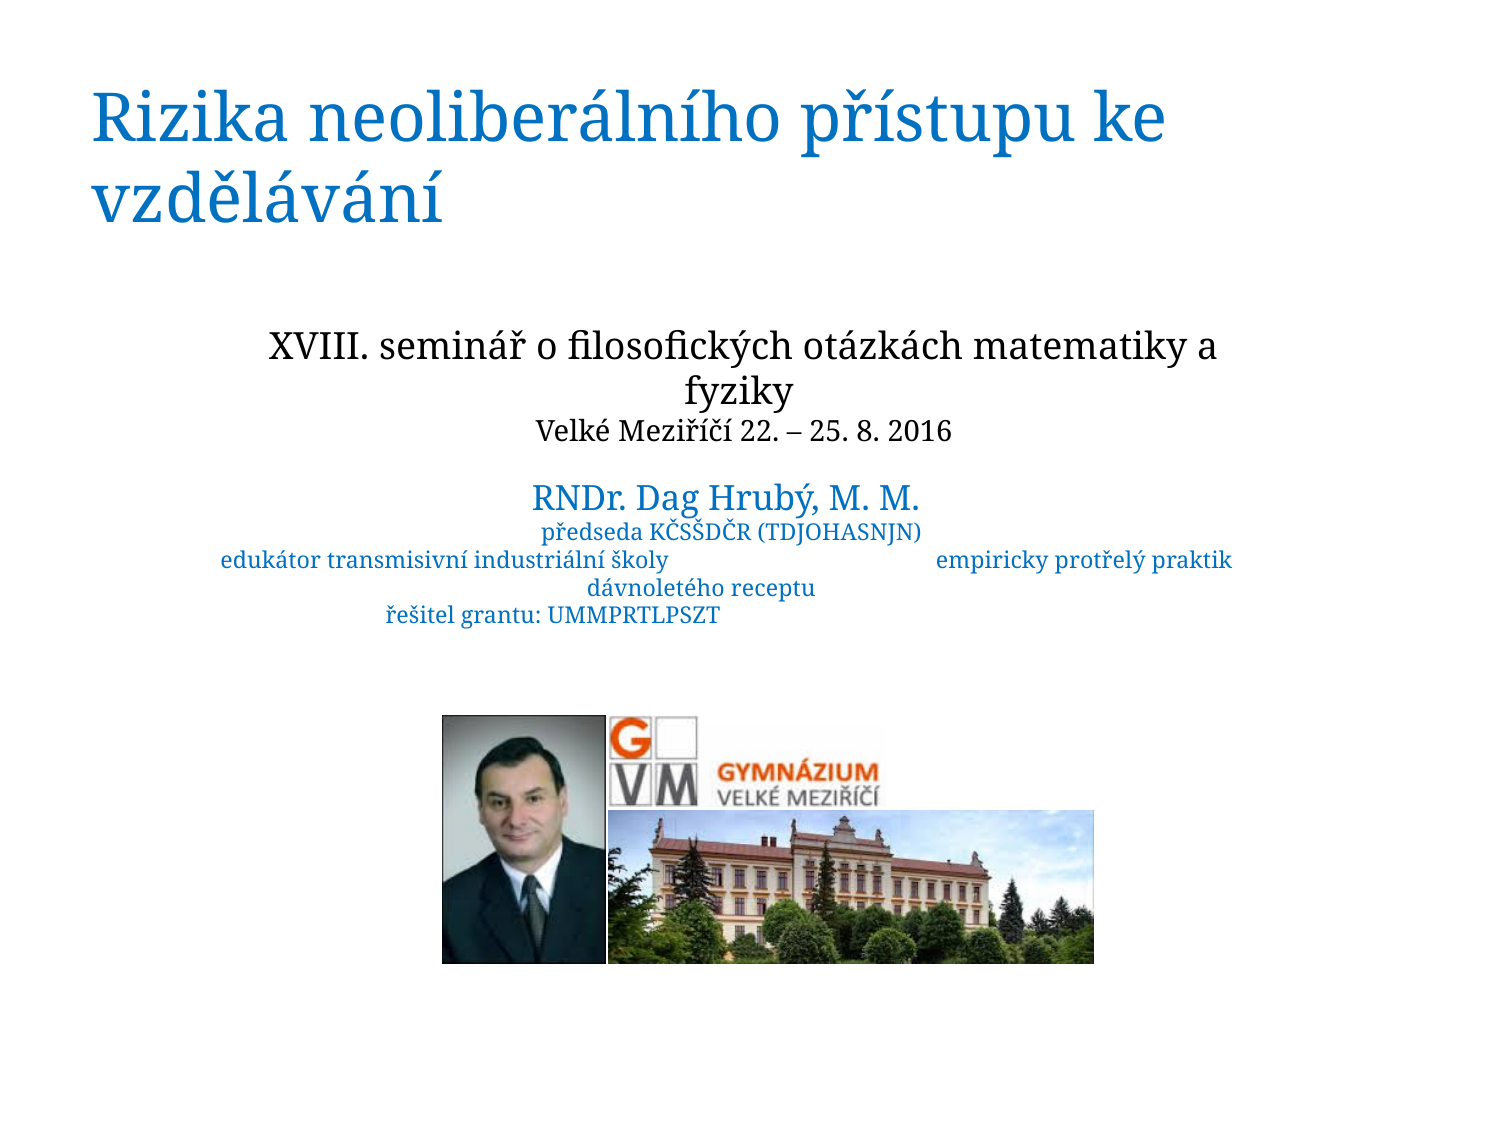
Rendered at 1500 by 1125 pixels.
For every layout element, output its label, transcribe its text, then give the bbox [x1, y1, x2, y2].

picture [607, 810, 1094, 965]
subtitle RNDr. Dag Hrubý, M. M. předseda KČSŠDČR (TDJOHASNJN) edukátor transmisivní industriální školy empiricky protřelý praktik dávnoletého receptu řešitel grantu: UMMPRTLPSZT [171, 468, 1282, 705]
title Rizika neoliberálního přístupu ke vzdělávání [76, 66, 1447, 244]
text_box XVIII. seminář o filosofických otázkách matematiky a fyziky Velké Meziříčí 22. – 25. 8. 2016 [218, 314, 1270, 500]
picture [608, 715, 886, 807]
picture [442, 715, 606, 965]
